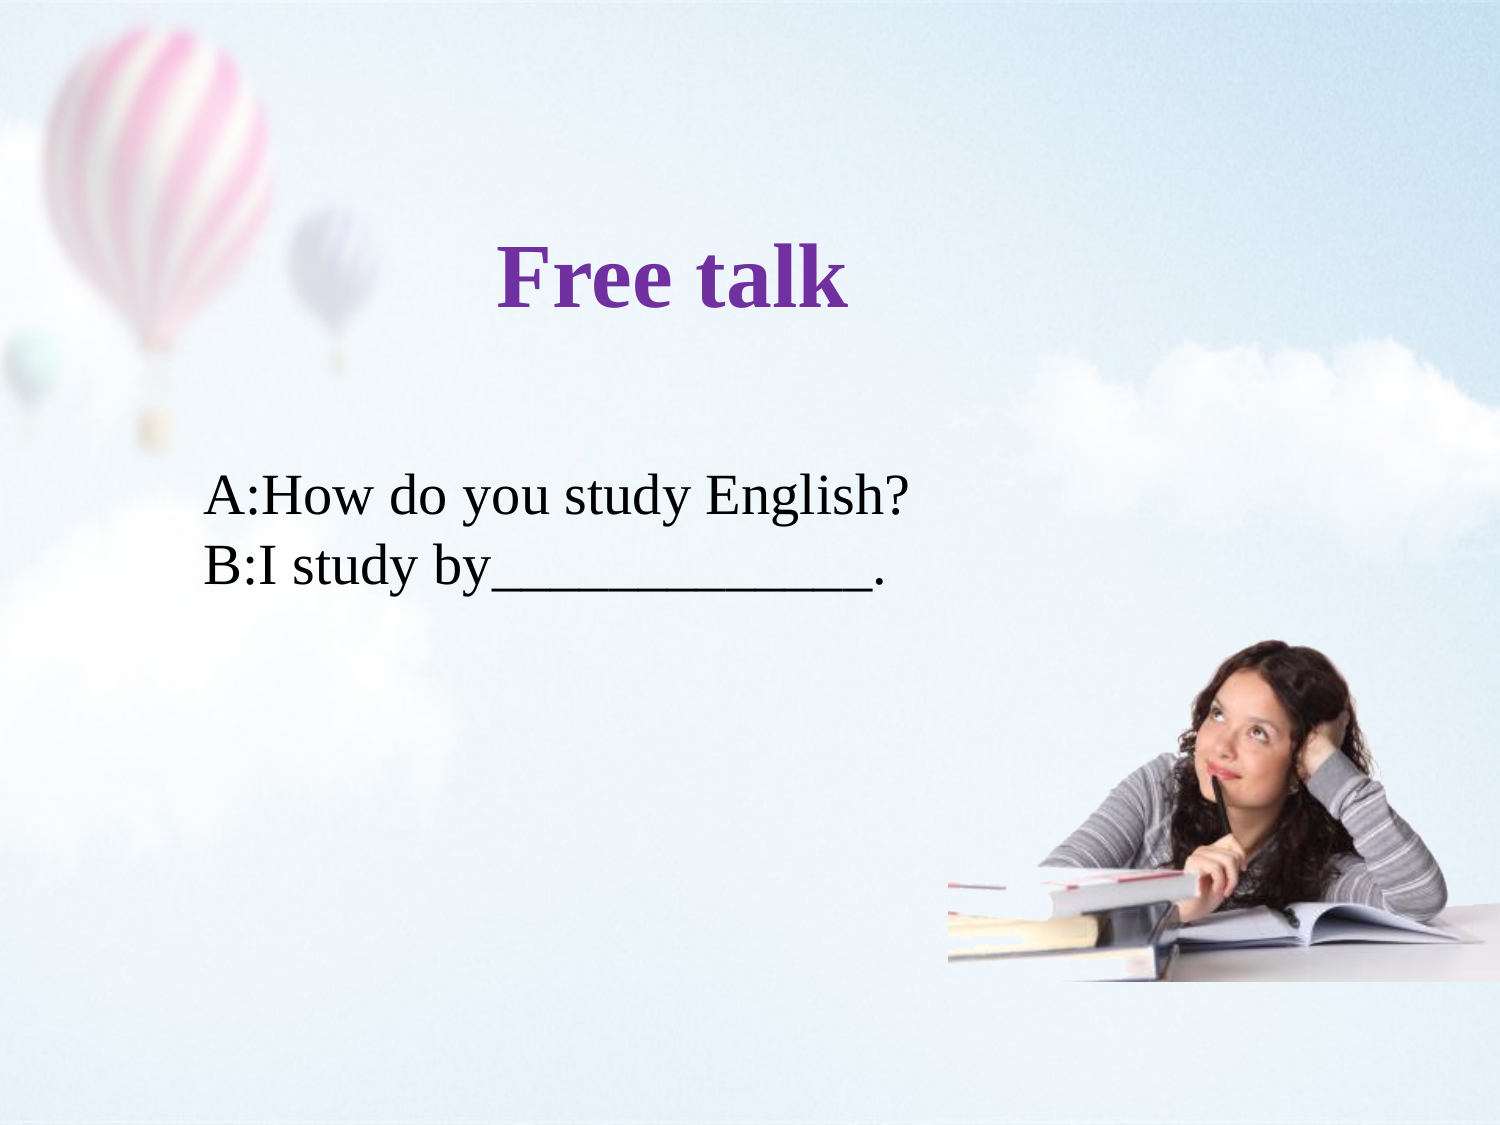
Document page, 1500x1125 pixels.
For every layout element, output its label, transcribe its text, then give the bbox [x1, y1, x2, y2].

title Free talk [481, 221, 1018, 305]
text_box A:How do you study English? B:I study by_____________. [188, 448, 1224, 604]
picture [0, 0, 1500, 1125]
